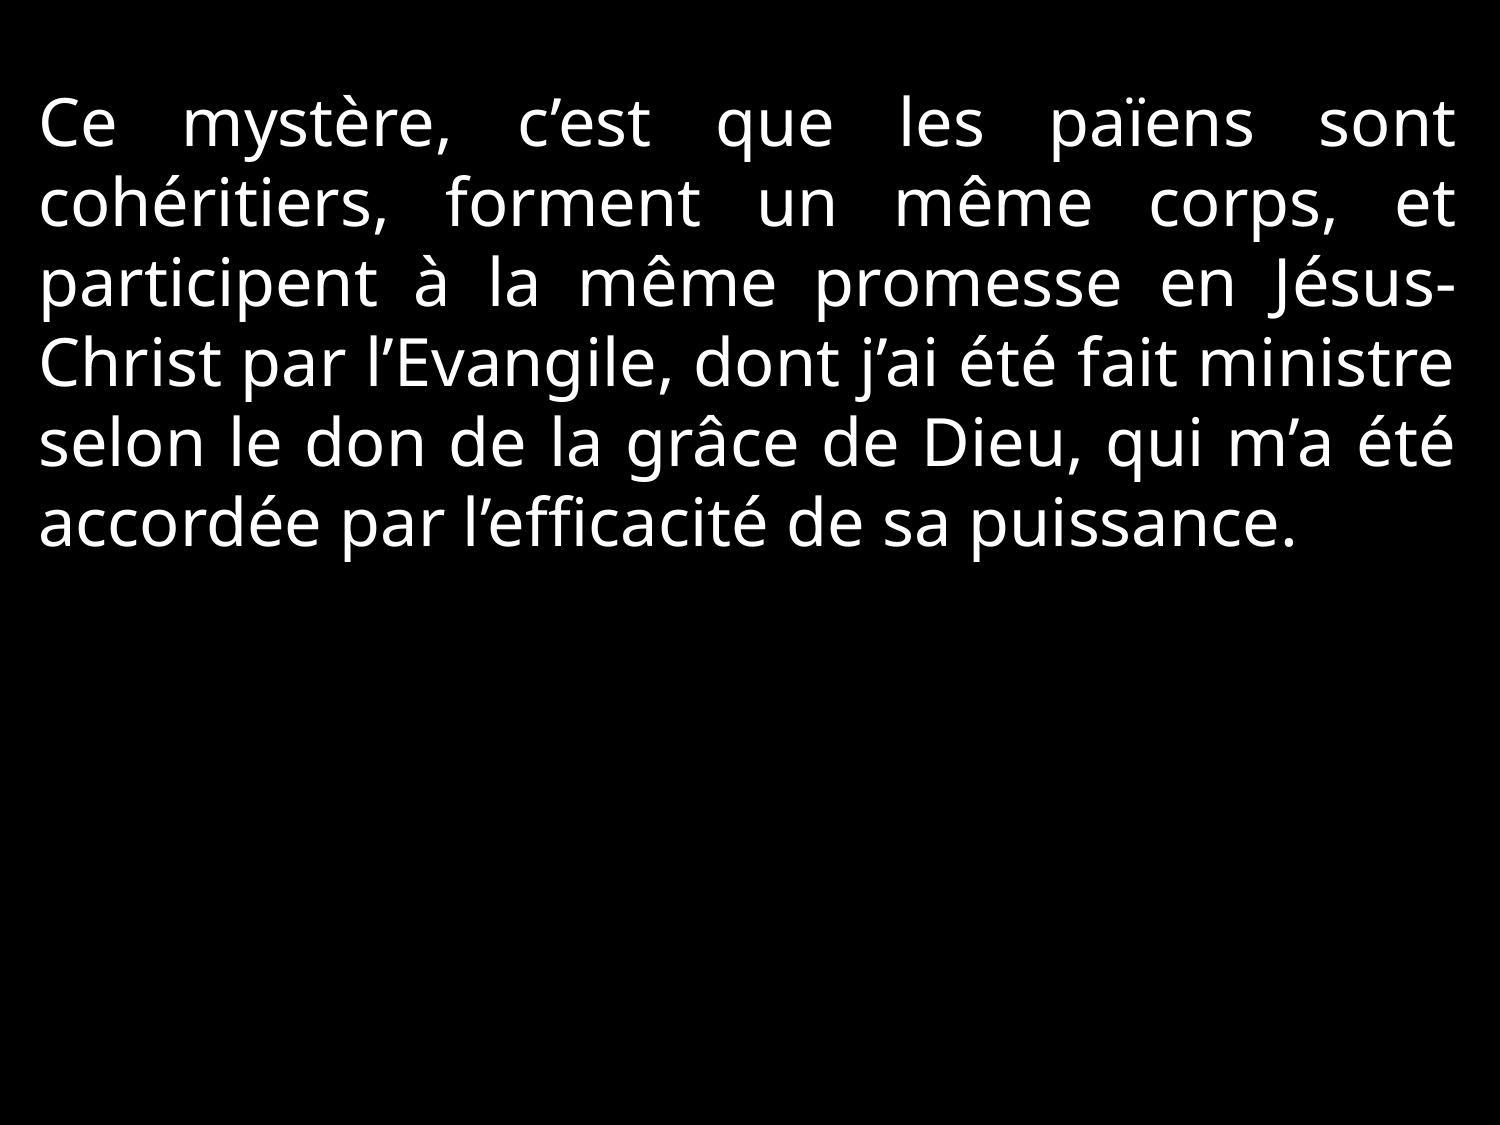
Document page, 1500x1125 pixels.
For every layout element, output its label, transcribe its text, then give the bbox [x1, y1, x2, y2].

text_box Ce mystère, c’est que les païens sont cohéritiers, forment un même corps, et participent à la même promesse en Jésus-Christ par l’Evangile, dont j’ai été fait ministre selon le don de la grâce de Dieu, qui m’a été accordée par l’efficacité de sa puissance. [23, 72, 1473, 568]
